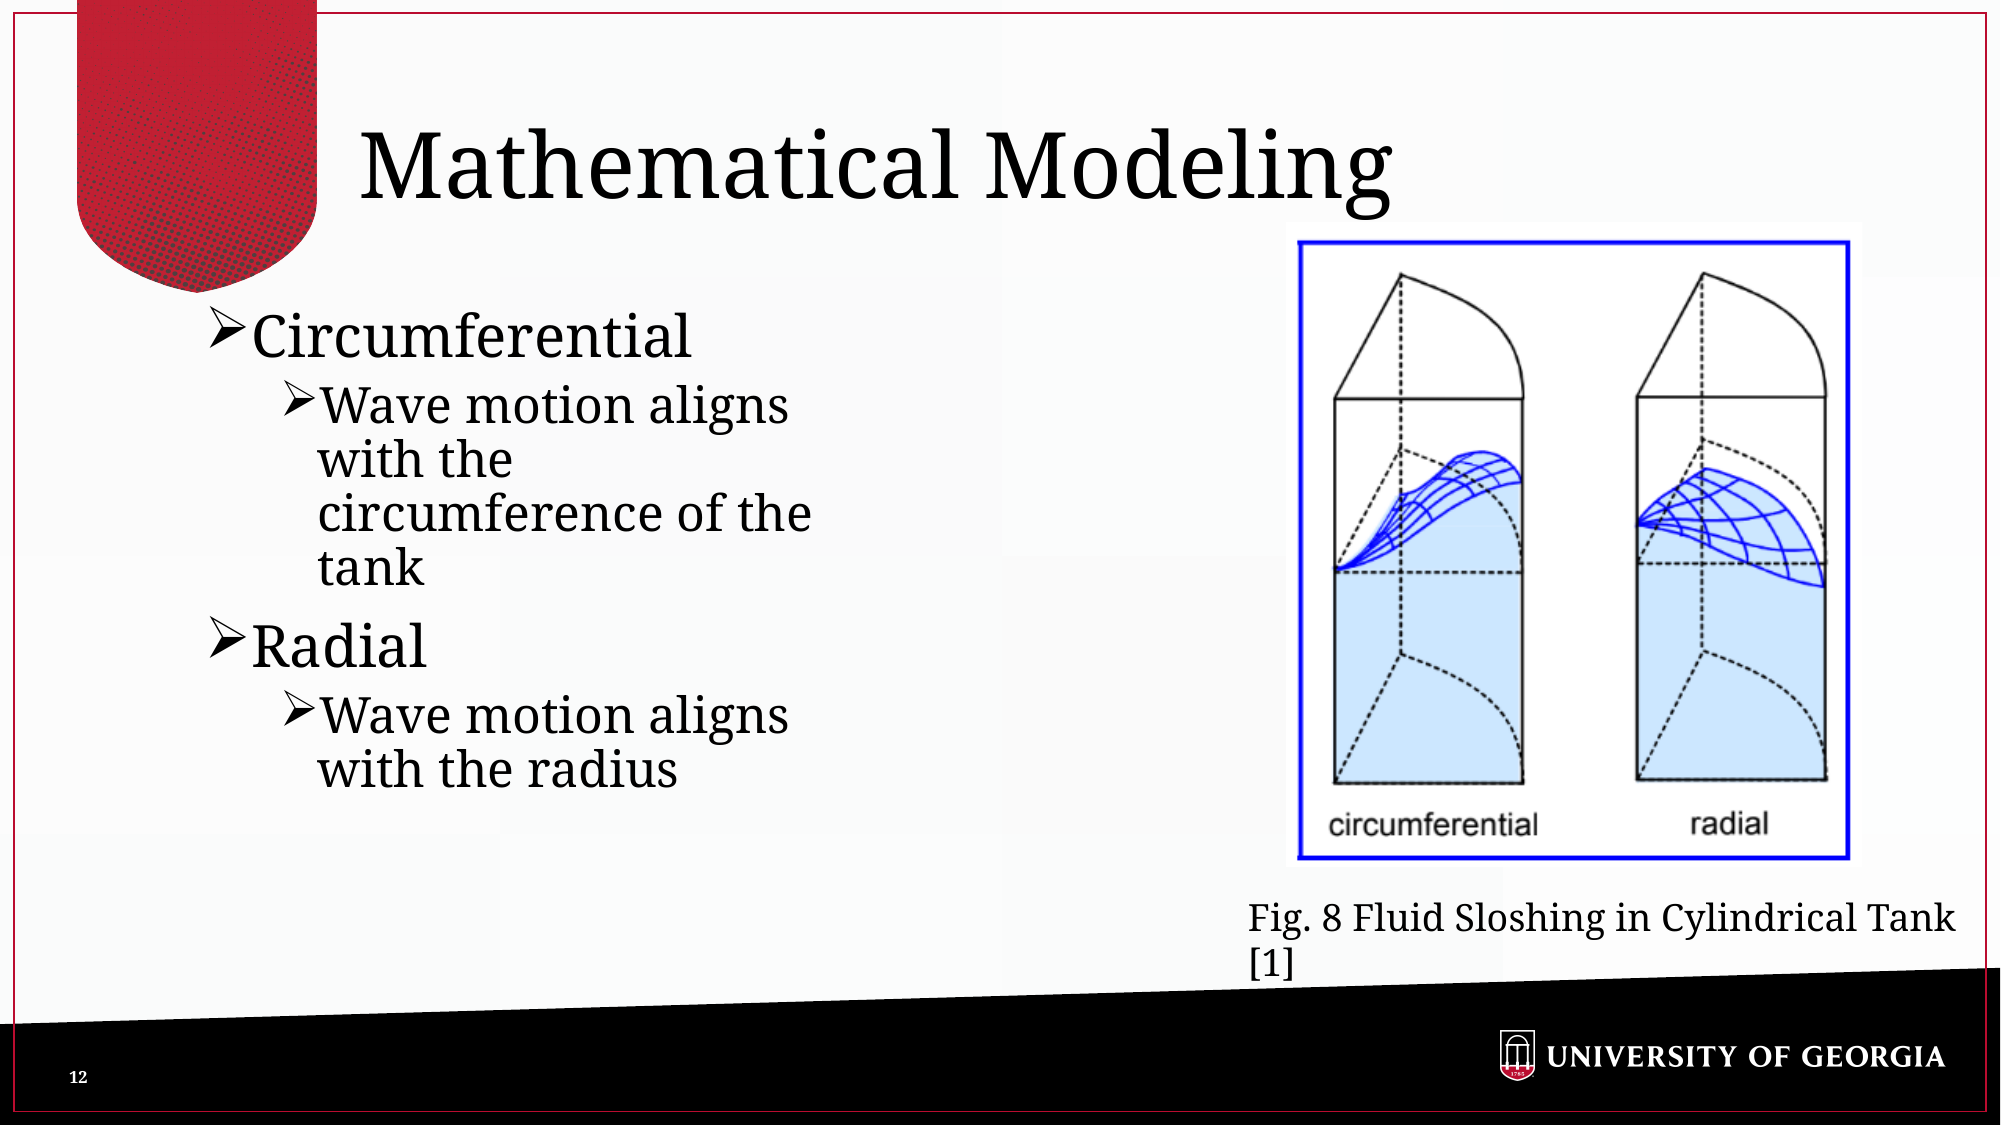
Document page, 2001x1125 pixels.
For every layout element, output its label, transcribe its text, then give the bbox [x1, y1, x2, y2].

picture [1500, 1030, 1946, 1081]
list Circumferential Wave motion aligns with the circumference of the tank Radial Wave motion aligns with the radius [189, 299, 851, 958]
text_box Fig. 8 Fluid Sloshing in Cylindrical Tank [1] [1233, 886, 2000, 991]
title Mathematical Modeling [343, 59, 1863, 278]
picture [1285, 222, 1863, 867]
picture [77, 0, 317, 293]
